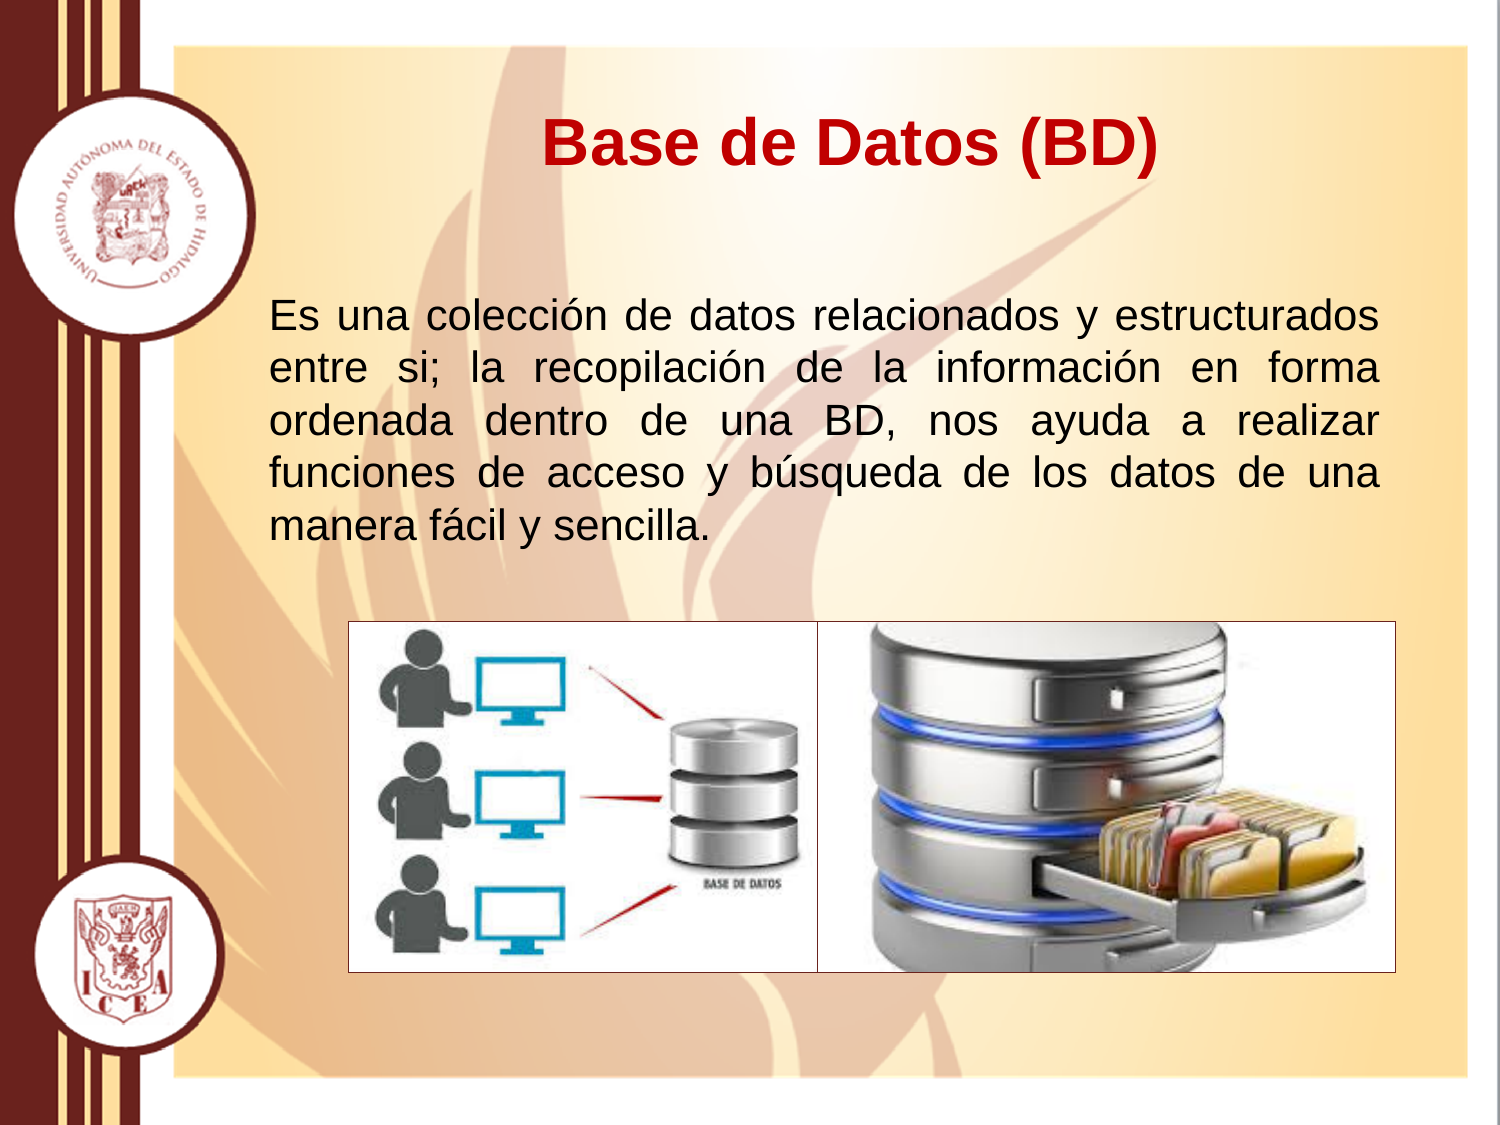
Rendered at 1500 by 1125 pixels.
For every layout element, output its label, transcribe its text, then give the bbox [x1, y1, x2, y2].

list Es una colección de datos relacionados y estructurados entre si; la recopilación de la información en forma ordenada dentro de una BD, nos ayuda a realizar funciones de acceso y búsqueda de los datos de una manera fácil y sencilla. [253, 278, 1396, 698]
title Base de Datos (BD) [277, 45, 1425, 233]
picture [0, 0, 1500, 1125]
